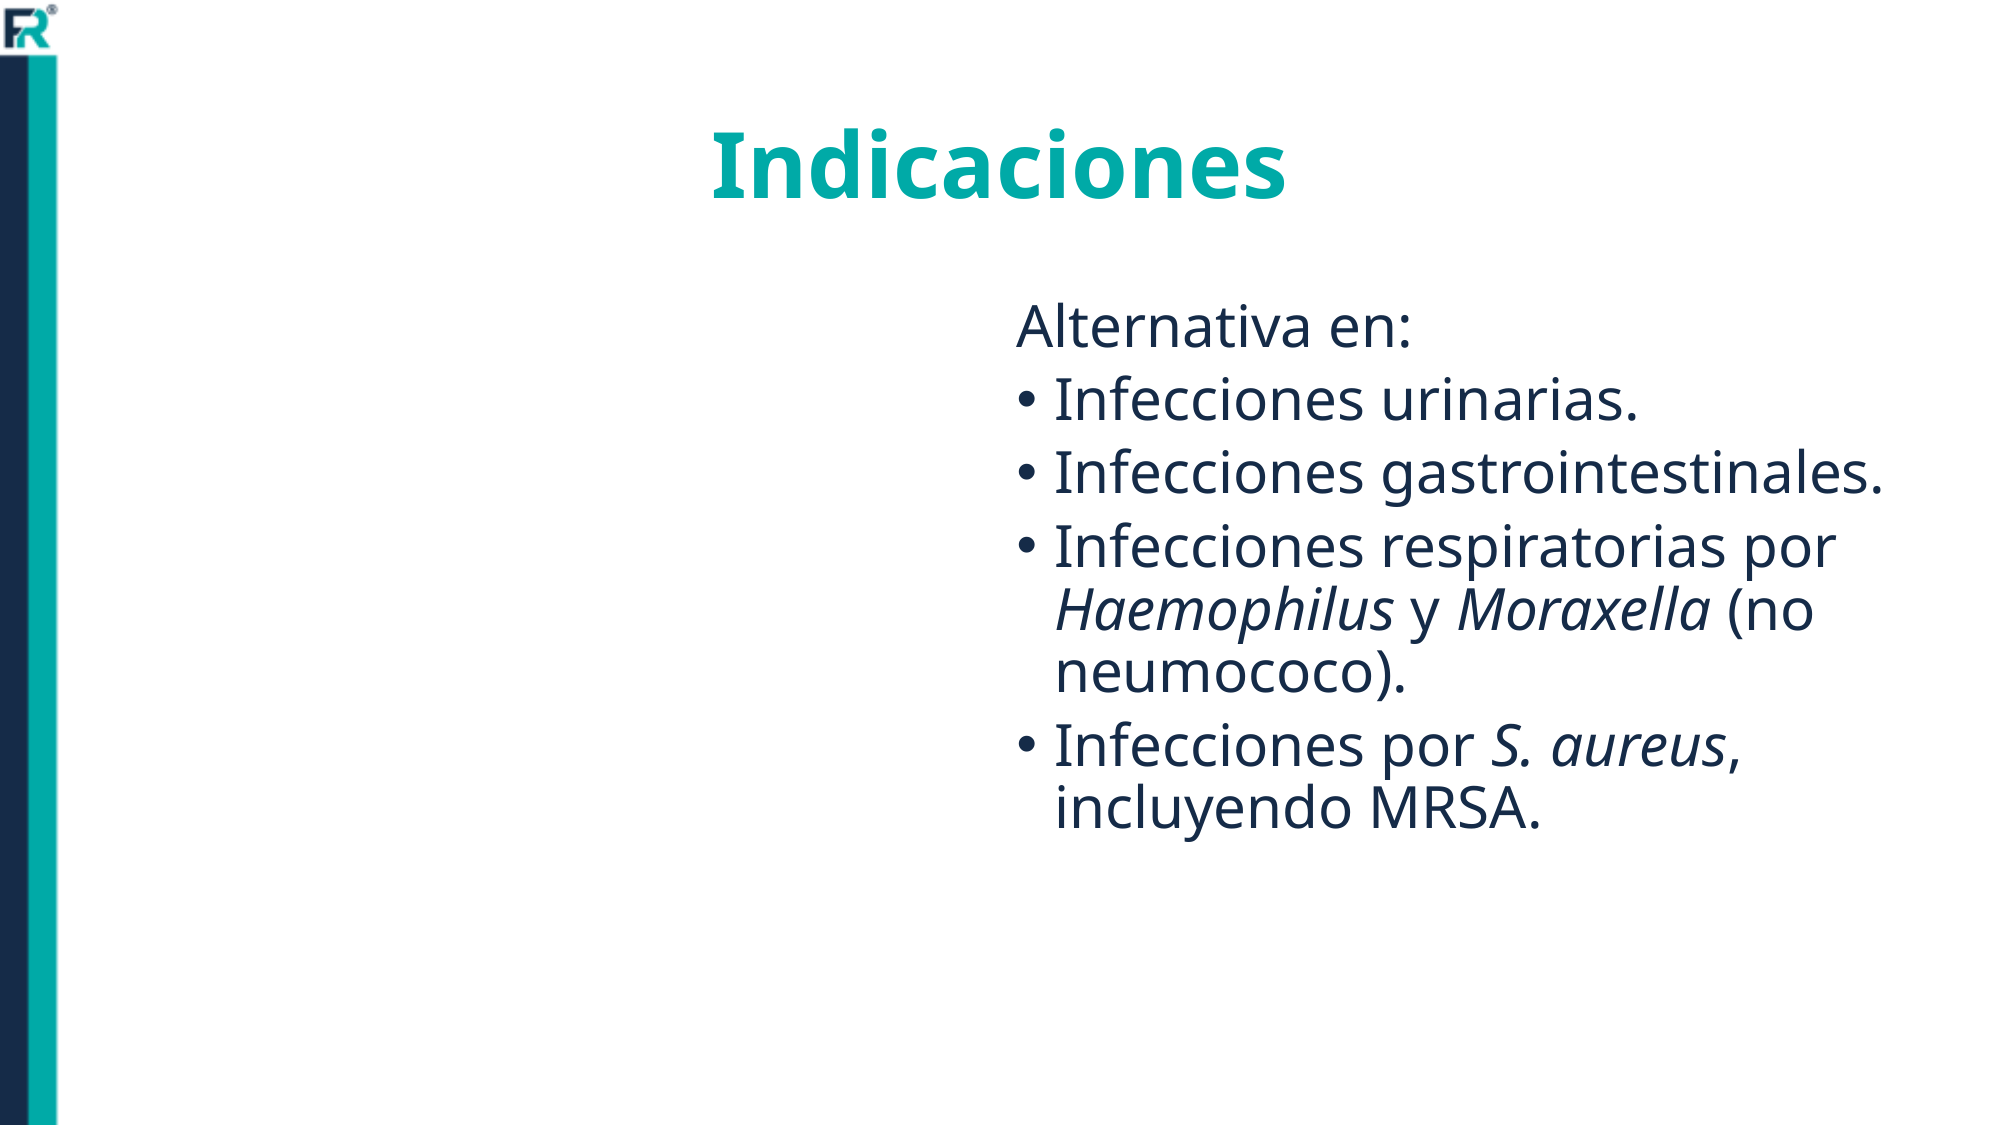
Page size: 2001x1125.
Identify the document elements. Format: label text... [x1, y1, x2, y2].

picture [0, 0, 2001, 1125]
list Alternativa en: Infecciones urinarias. Infecciones gastrointestinales. Infecciones respiratorias por Haemophilus y Moraxella (no neumococo). Infecciones por S. aureus, incluyendo MRSA. [926, 289, 1952, 1033]
title Indicaciones [137, 59, 1863, 278]
